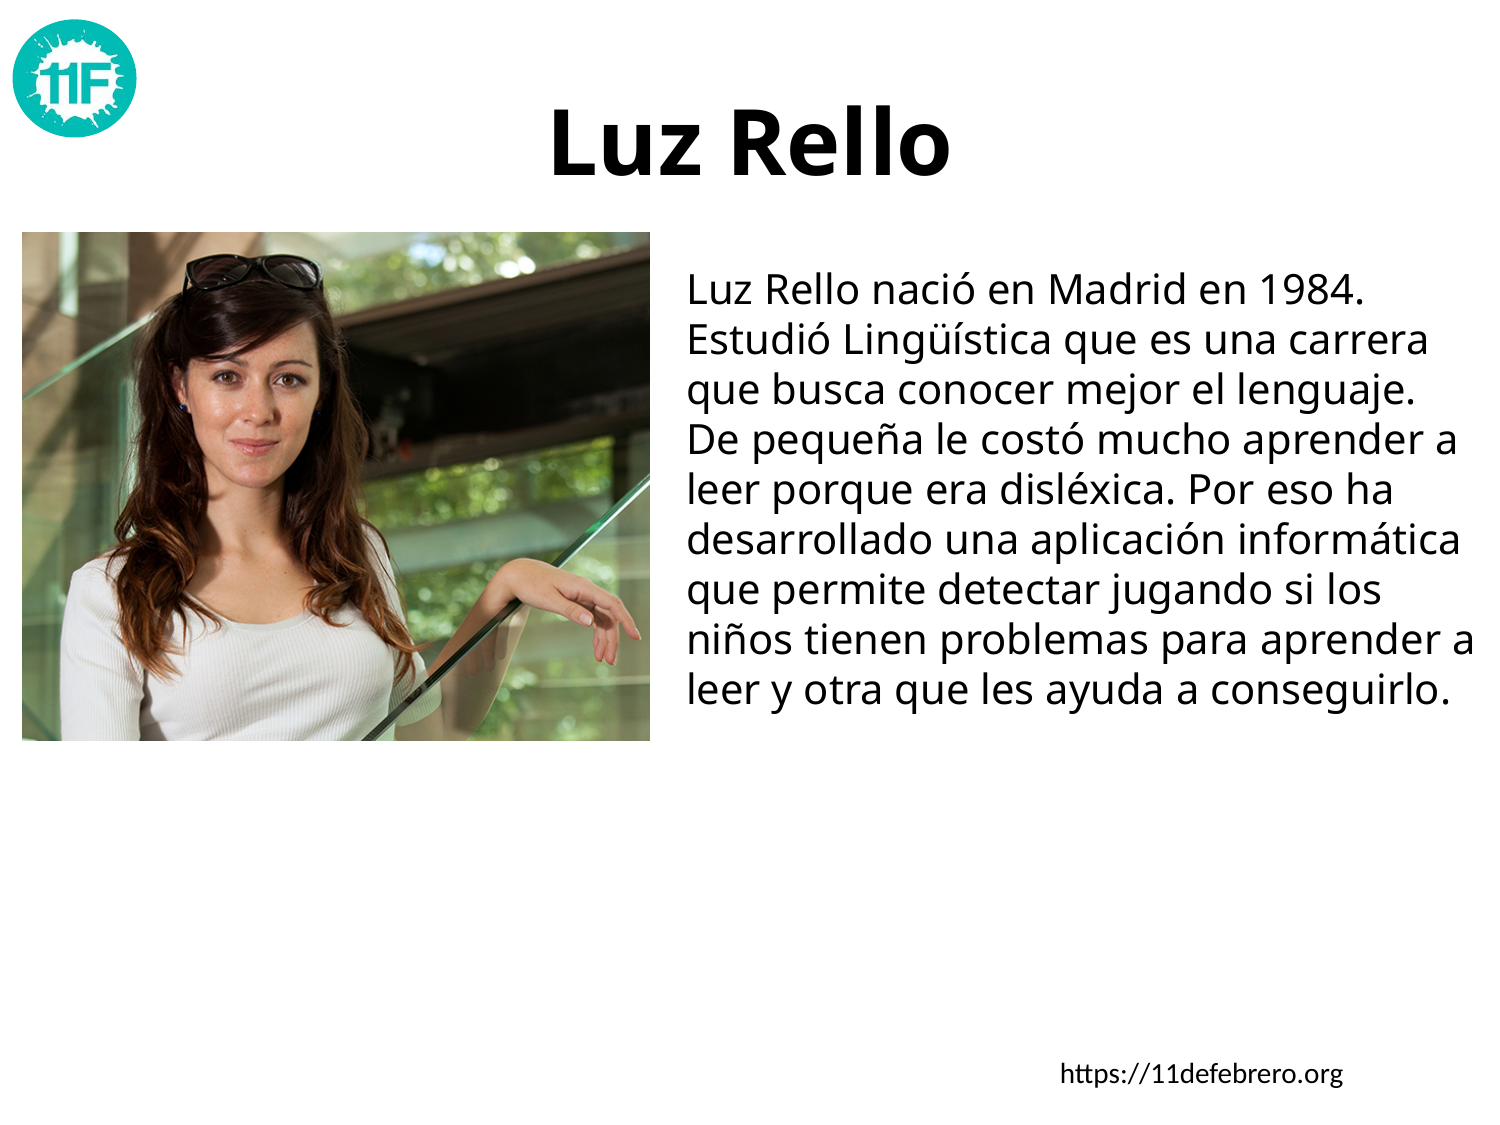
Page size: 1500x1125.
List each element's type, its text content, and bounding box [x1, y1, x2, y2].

picture [22, 232, 650, 741]
text_box Luz Rello [74, 45, 1425, 233]
picture [12, 19, 126, 138]
text_box Luz Rello nació en Madrid en 1984. Estudió Lingüística que es una carrera que busca conocer mejor el lenguaje. De pequeña le costó mucho aprender a leer porque era disléxica. Por eso ha desarrollado una aplicación informática que permite detectar jugando si los niños tienen problemas para aprender a leer y otra que les ayuda a conseguirlo. [671, 255, 1500, 821]
